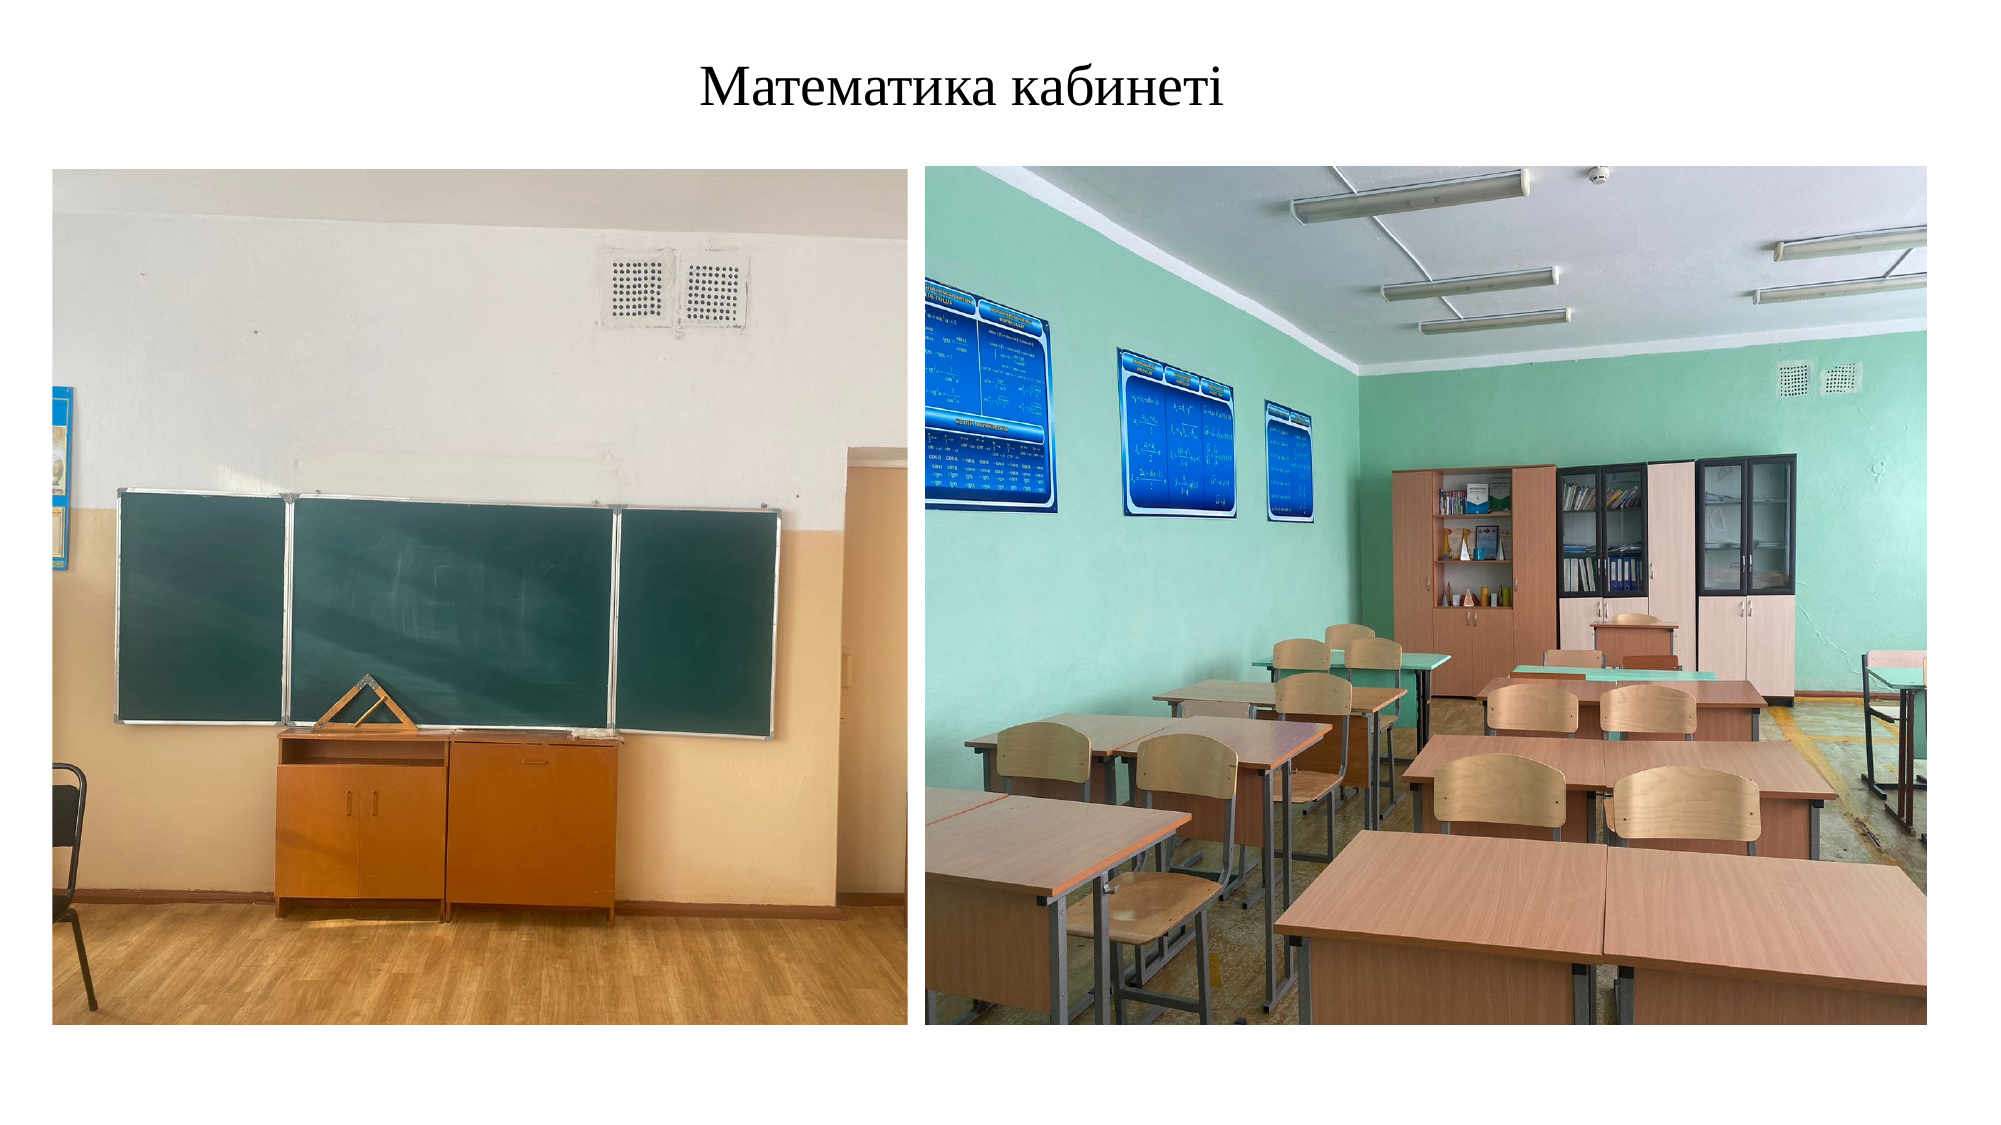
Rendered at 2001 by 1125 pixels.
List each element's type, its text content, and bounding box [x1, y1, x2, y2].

picture [52, 166, 908, 1025]
text_box Математика кабинеті [669, 39, 1240, 125]
picture [925, 166, 1927, 1025]
